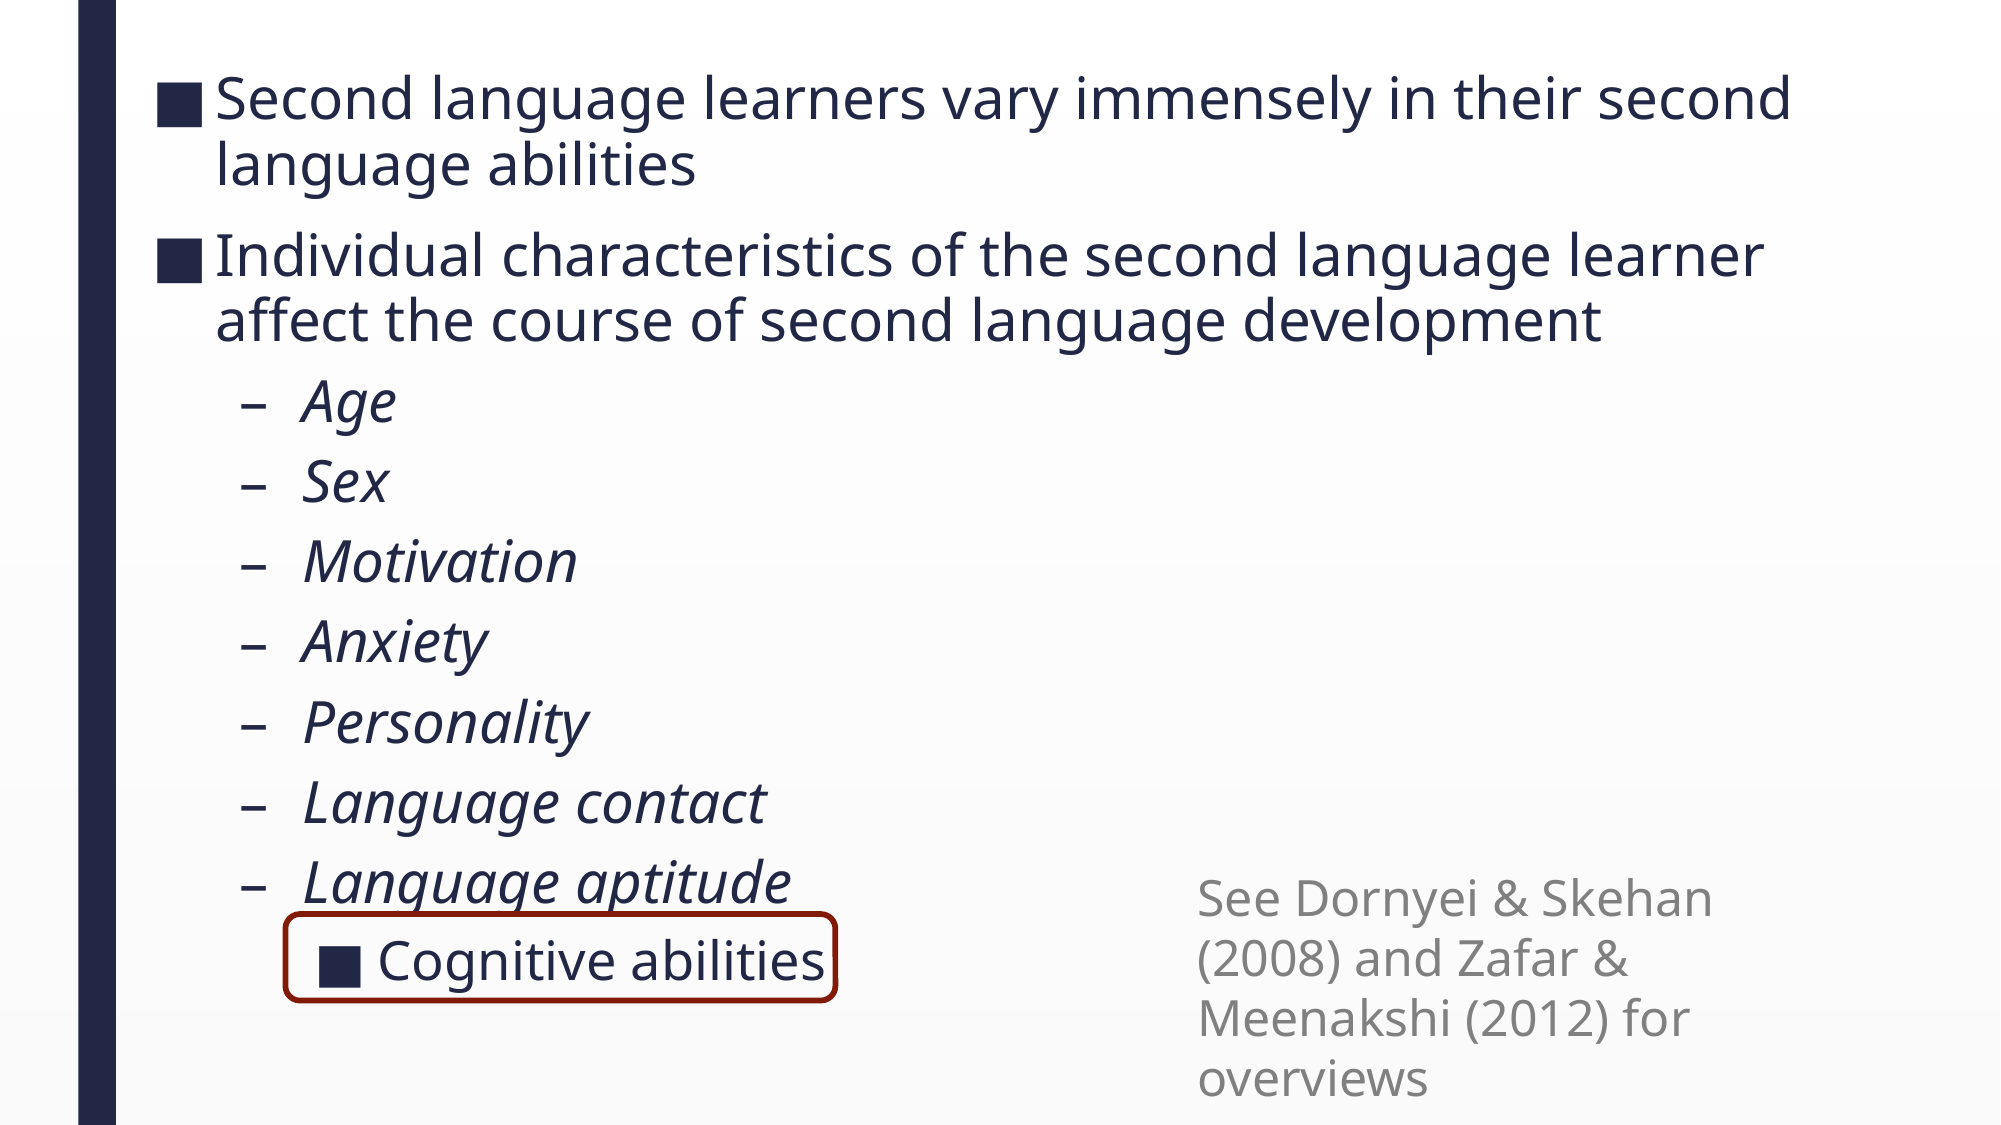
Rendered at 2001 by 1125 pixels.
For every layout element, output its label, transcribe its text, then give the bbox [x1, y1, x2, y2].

list Second language learners vary immensely in their second language abilities Individual characteristics of the second language learner affect the course of second language development Age Sex Motivation Anxiety Personality Language contact Language aptitude Cognitive abilities [137, 59, 1863, 1096]
text_box See Dornyei & Skehan (2008) and Zafar & Meenakshi (2012) for overviews [1182, 858, 1863, 1114]
text_box [282, 911, 839, 1004]
